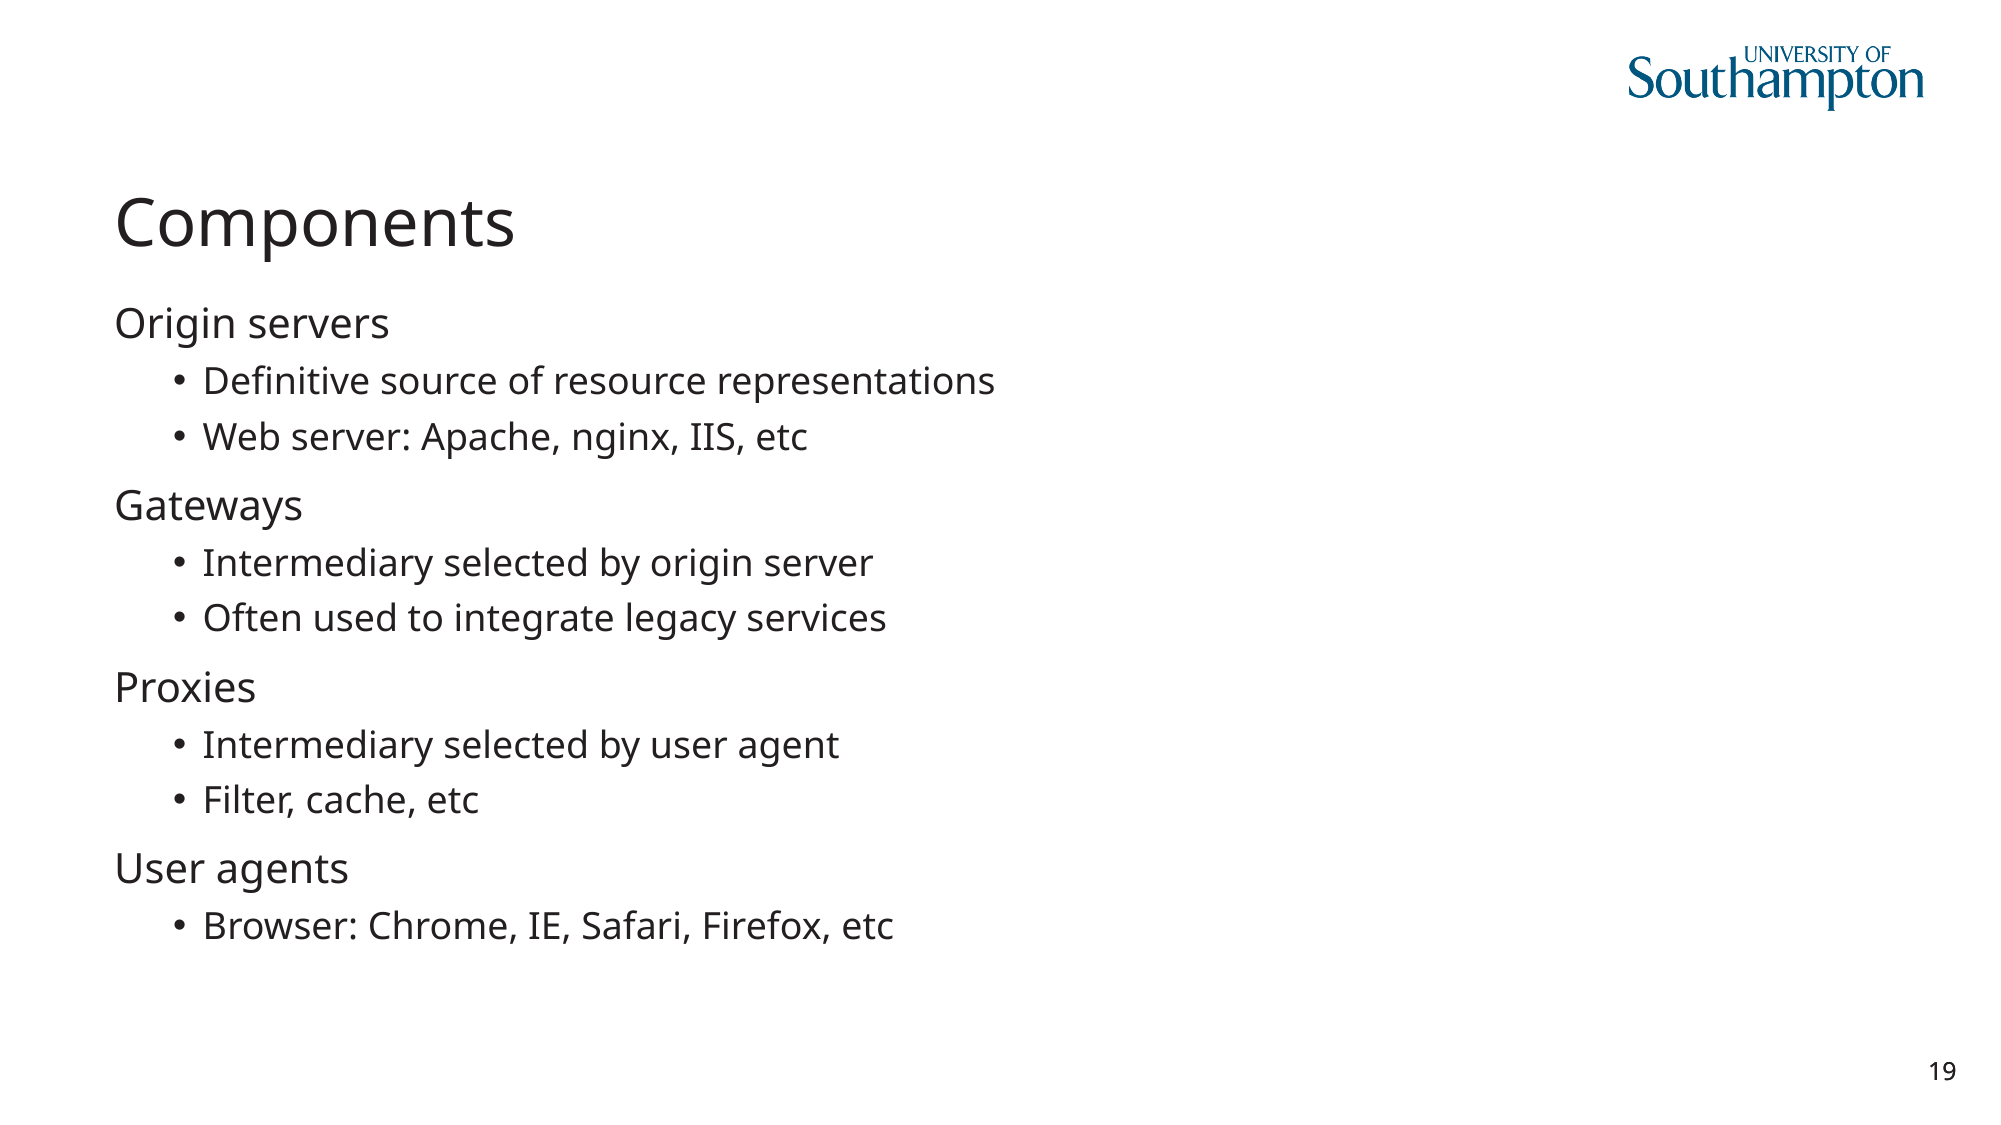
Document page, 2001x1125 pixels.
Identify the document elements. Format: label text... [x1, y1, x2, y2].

picture [1869, 48, 1877, 60]
picture [1629, 46, 1924, 111]
slide_number 19 [1897, 1046, 1969, 1094]
list Origin servers Definitive source of resource representations Web server: Apache, nginx, IIS, etc Gateways Intermediary selected by origin server Often used to integrate legacy services Proxies Intermediary selected by user agent Filter, cache, etc User agents Browser: Chrome, IE, Safari, Firefox, etc [102, 290, 1898, 1024]
picture [1629, 71, 1648, 95]
title Components [102, 113, 1898, 268]
